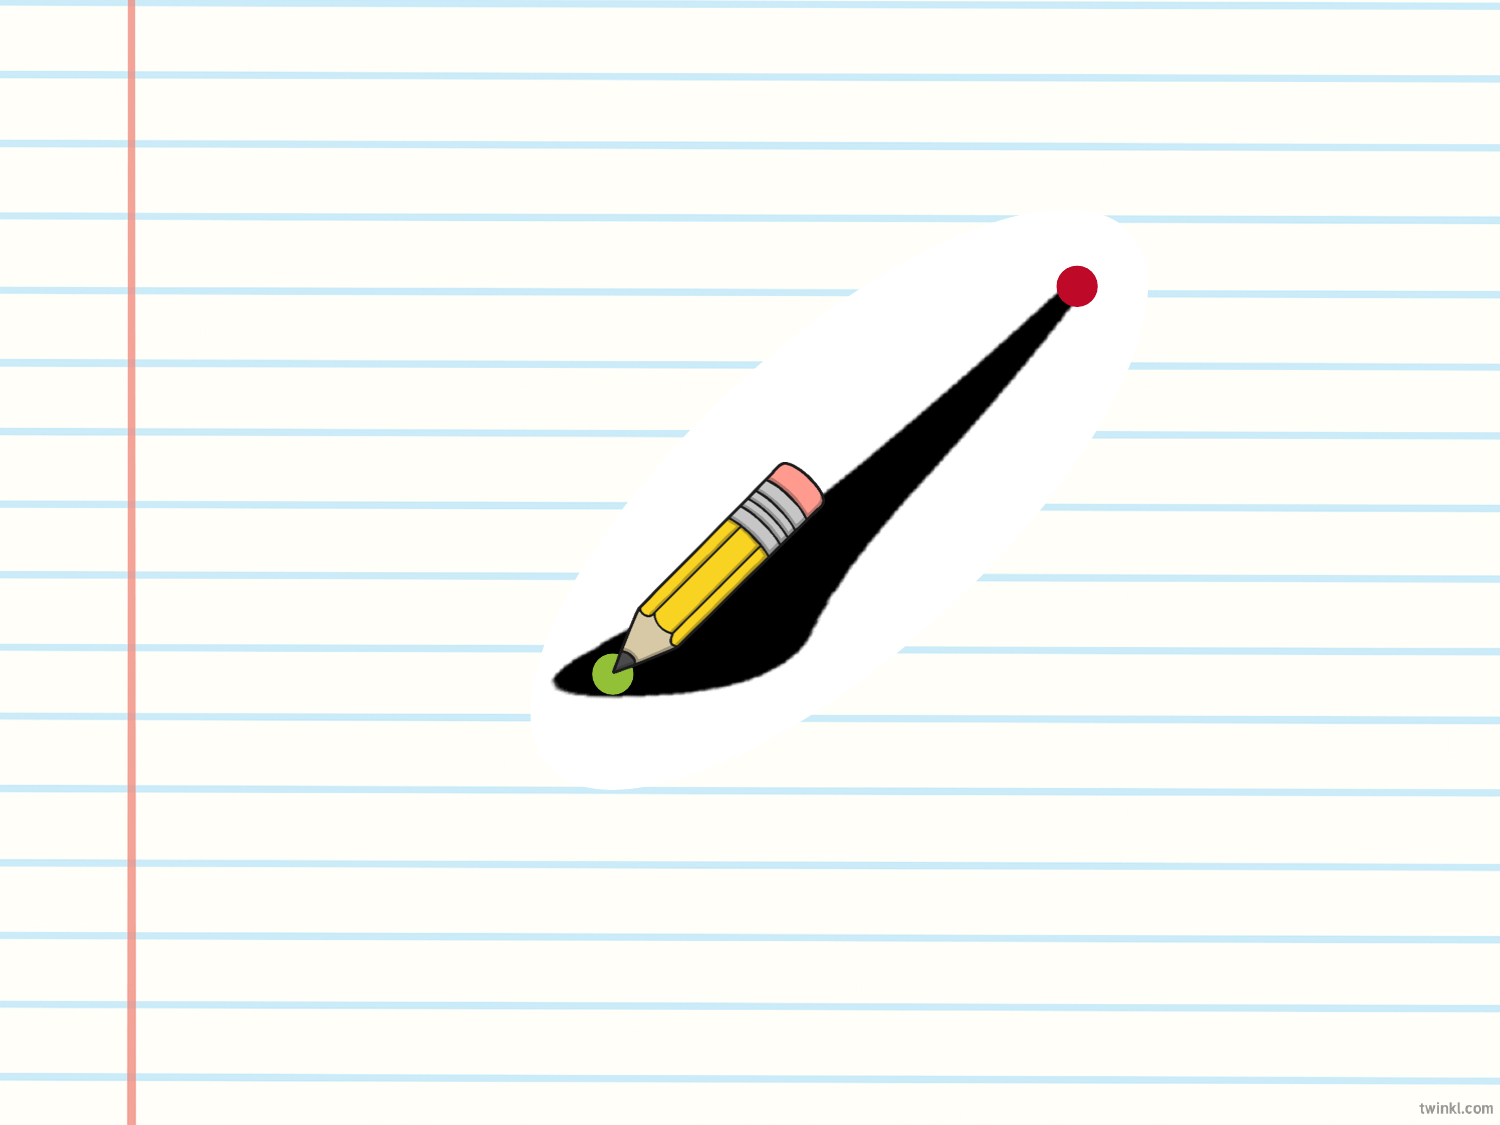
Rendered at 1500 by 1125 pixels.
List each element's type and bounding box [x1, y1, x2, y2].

picture [0, 0, 1500, 1125]
text_box [1055, 264, 1099, 309]
text_box [704, 208, 1120, 414]
